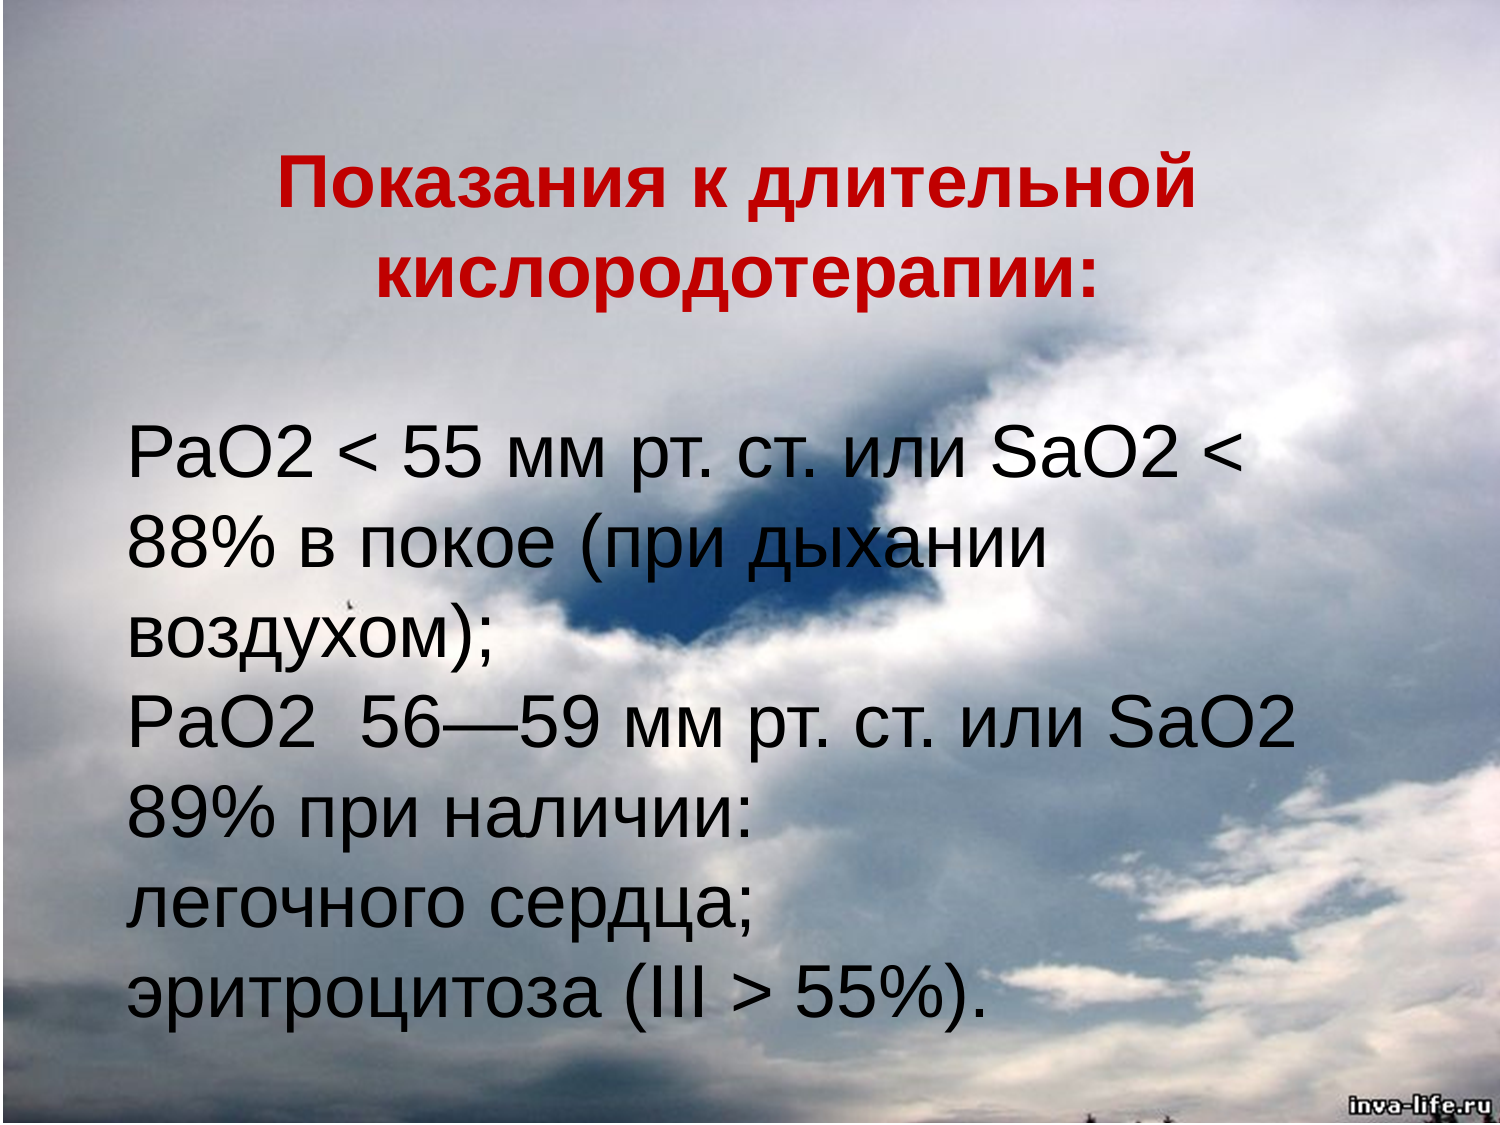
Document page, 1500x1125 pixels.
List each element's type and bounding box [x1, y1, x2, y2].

list [3, 0, 1500, 1123]
